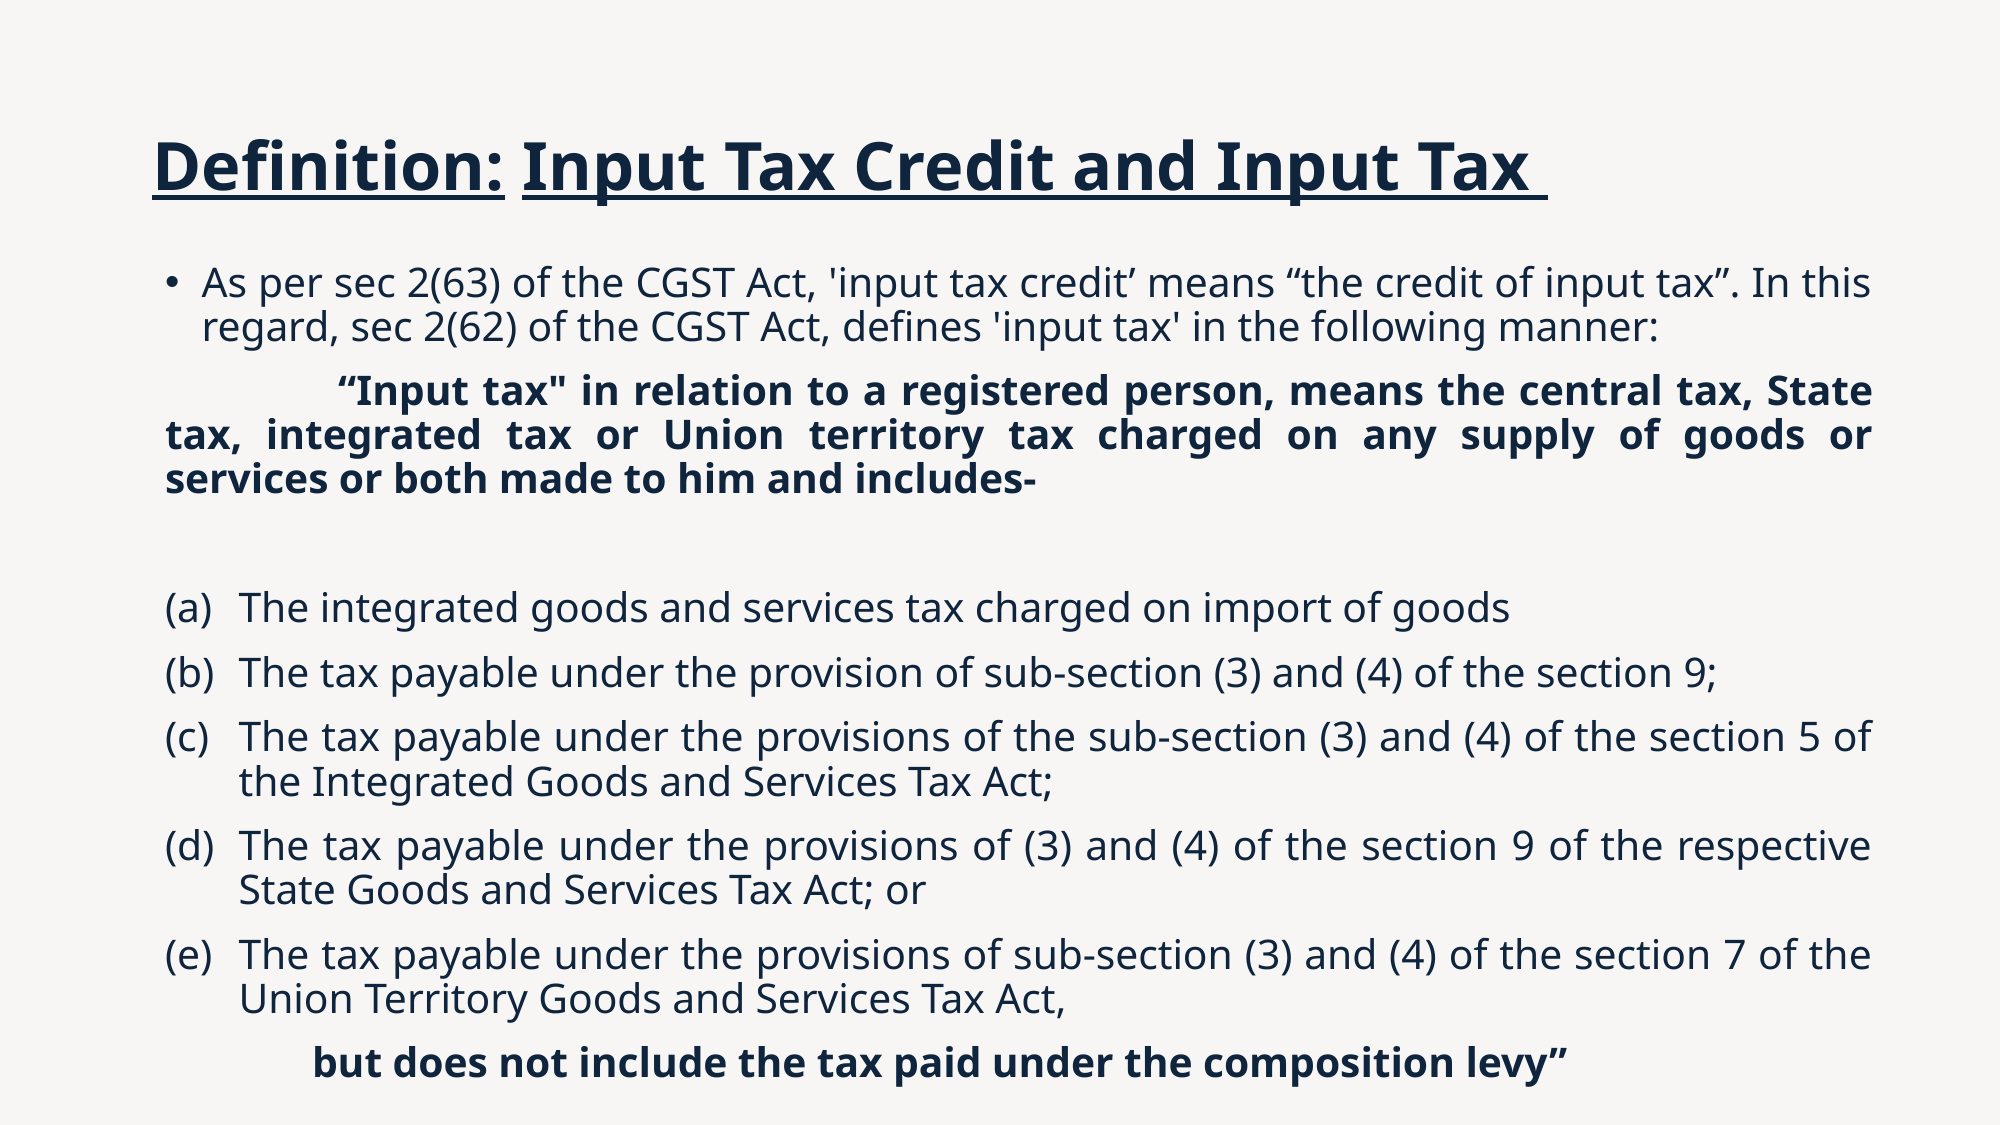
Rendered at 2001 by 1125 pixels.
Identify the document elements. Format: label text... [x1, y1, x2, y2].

list As per sec 2(63) of the CGST Act, 'input tax credit’ means “the credit of input tax”. In this regard, sec 2(62) of the CGST Act, defines 'input tax' in the following manner: “Input tax" in relation to a registered person, means the central tax, State tax, integrated tax or Union territory tax charged on any supply of goods or services or both made to him and includes- The integrated goods and services tax charged on import of goods The tax payable under the provision of sub-section (3) and (4) of the section 9; The tax payable under the provisions of the sub-section (3) and (4) of the section 5 of the Integrated Goods and Services Tax Act; The tax payable under the provisions of (3) and (4) of the section 9 of the respective State Goods and Services Tax Act; or The tax payable under the provisions of sub-section (3) and (4) of the section 7 of the Union Territory Goods and Services Tax Act, but does not include the tax paid under the composition levy” [150, 254, 1890, 1099]
title Definition: Input Tax Credit and Input Tax [137, 59, 1863, 278]
